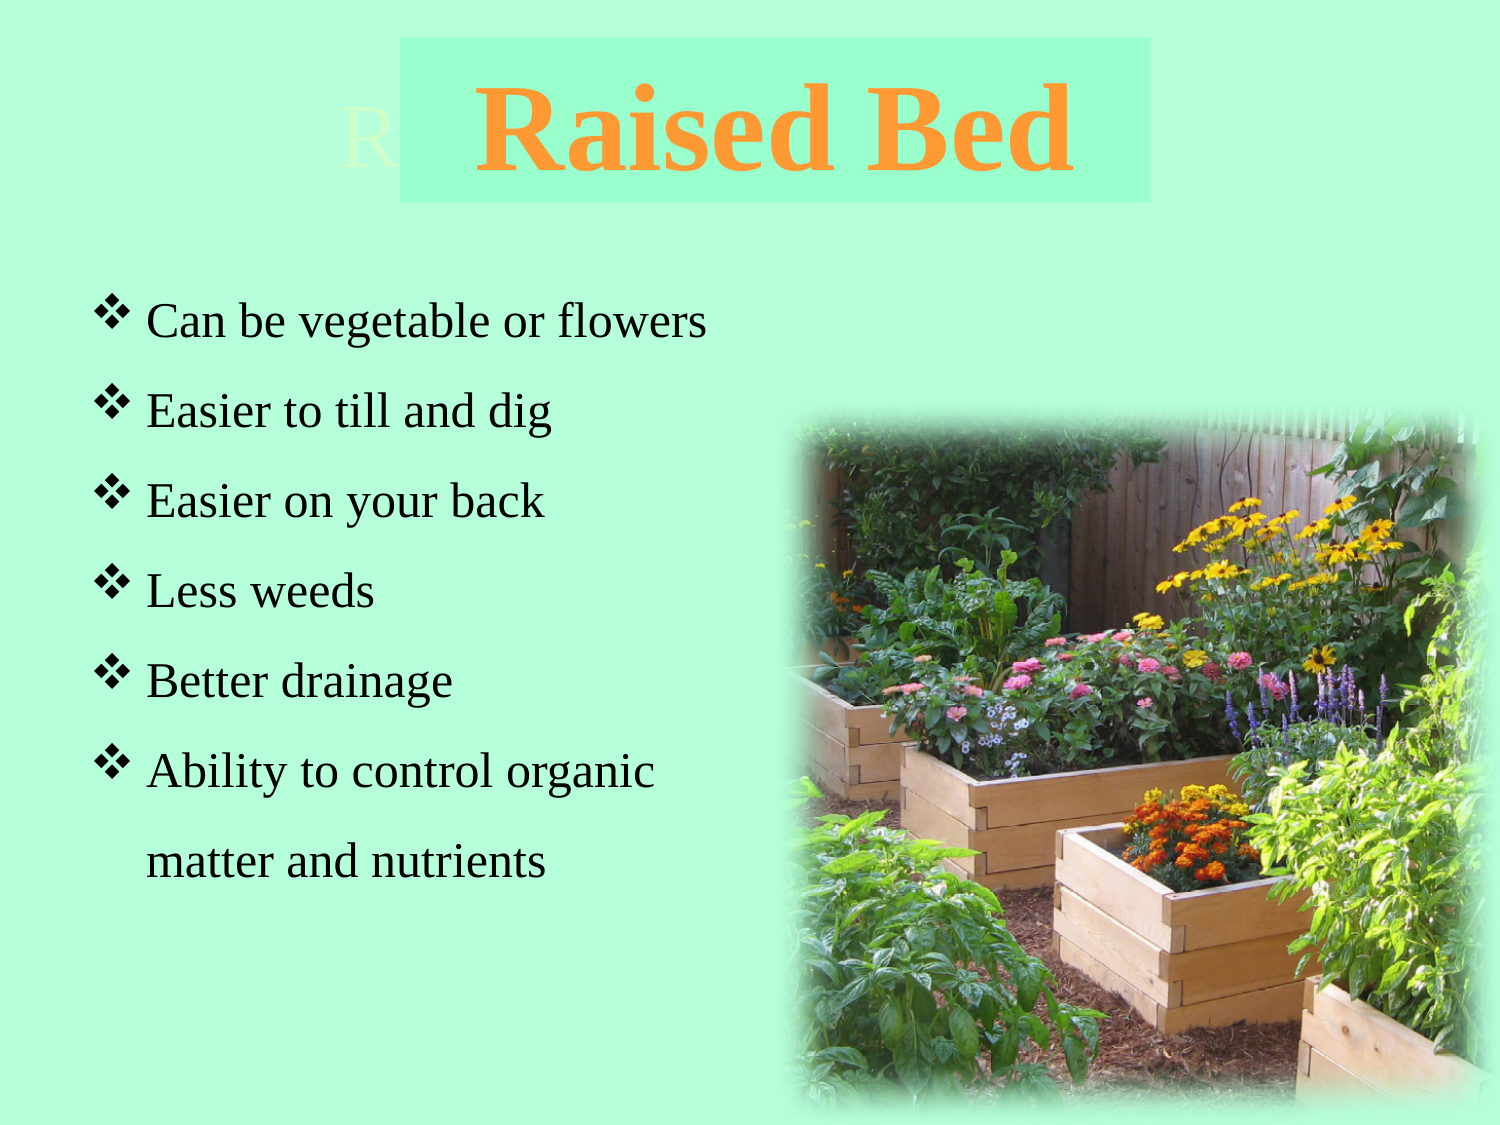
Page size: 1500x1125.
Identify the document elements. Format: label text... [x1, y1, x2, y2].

title Raised Bed [0, 37, 1188, 225]
text_box Raised Bed [399, 37, 1151, 203]
text_box Can be vegetable or flowers Easier to till and dig Easier on your back Less weeds Better drainage Ability to control organic matter and nutrients [75, 249, 775, 1075]
picture [774, 399, 1500, 1125]
